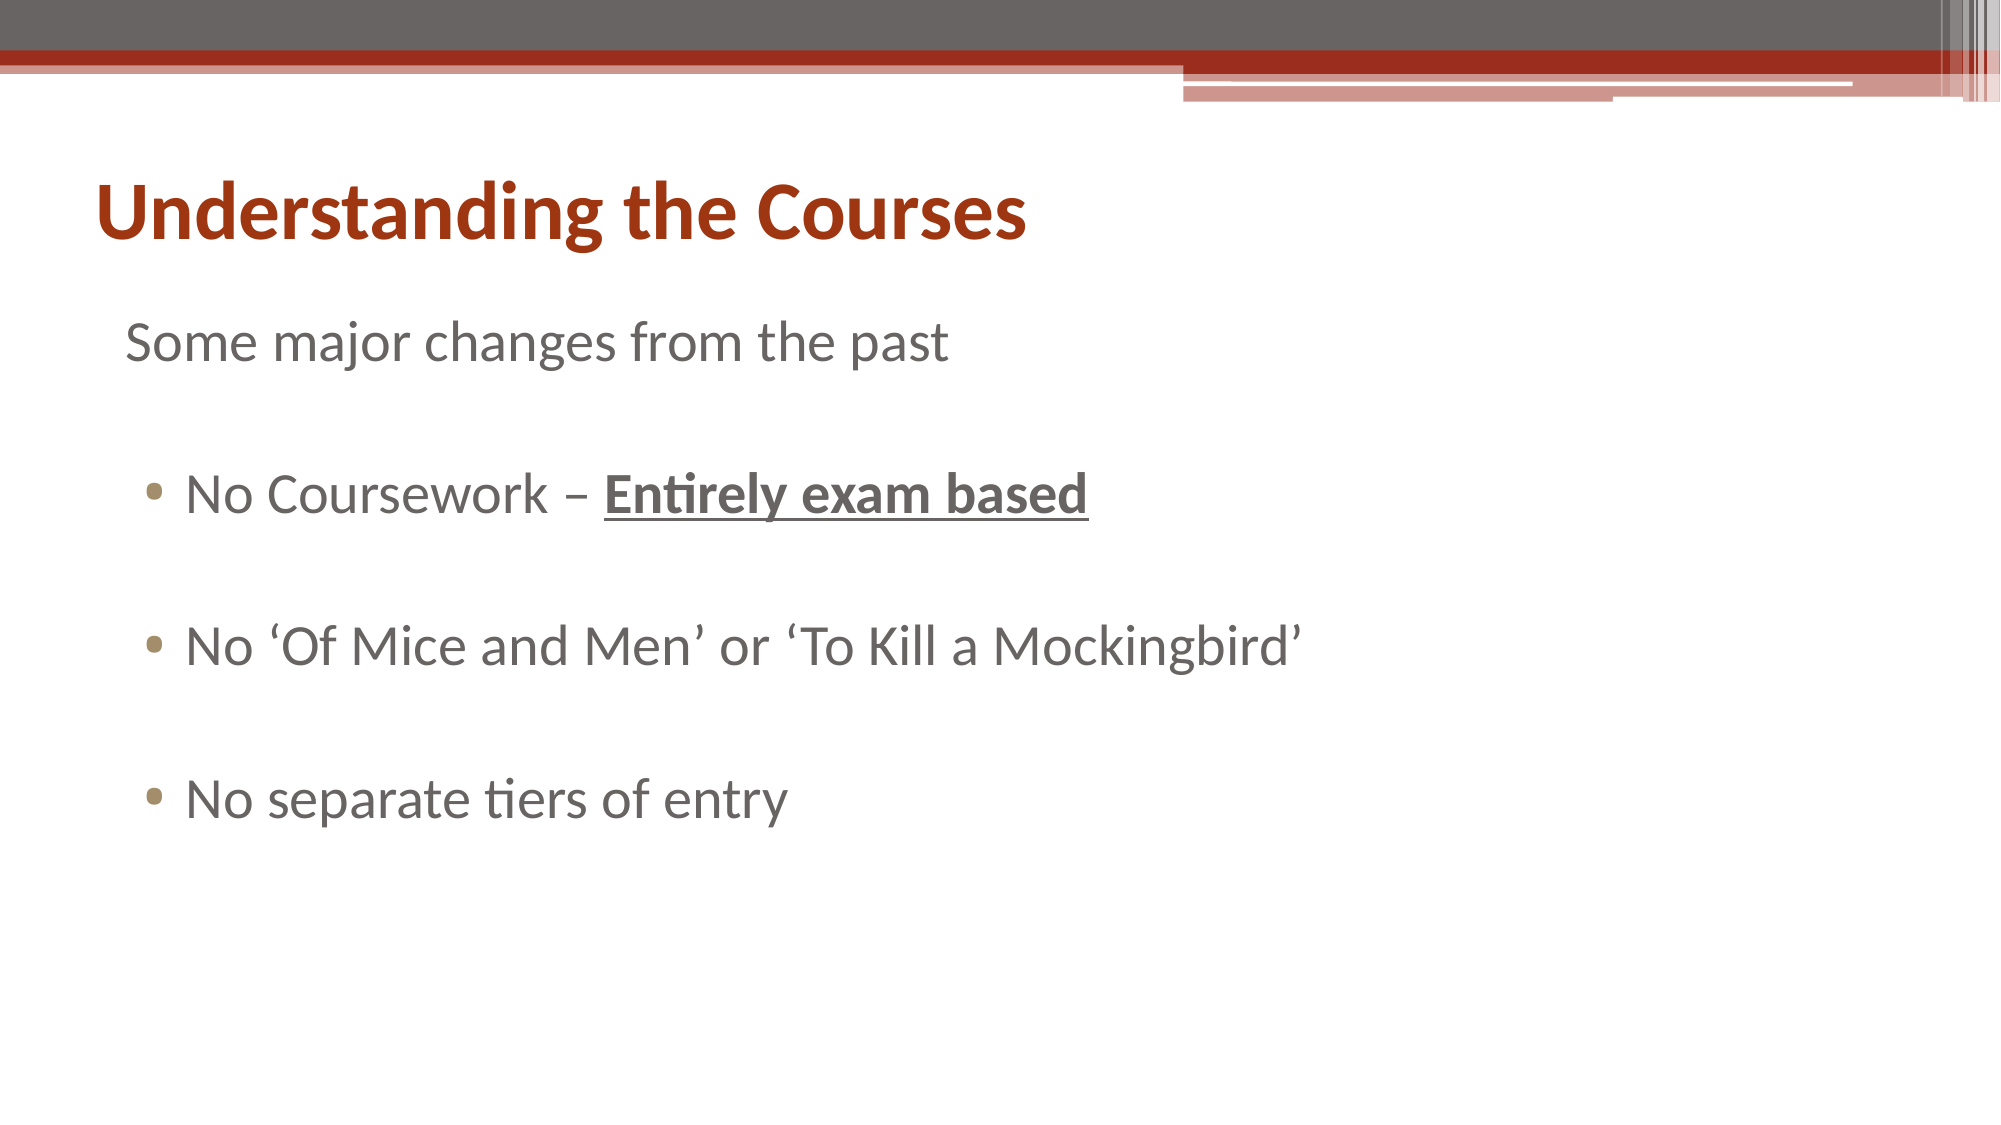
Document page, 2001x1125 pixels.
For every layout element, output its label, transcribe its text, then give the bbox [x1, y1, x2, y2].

title Understanding the Courses [80, 118, 1881, 294]
list Some major changes from the past No Coursework – Entirely exam based No ‘Of Mice and Men’ or ‘To Kill a Mockingbird’ No separate tiers of entry [111, 295, 1522, 991]
